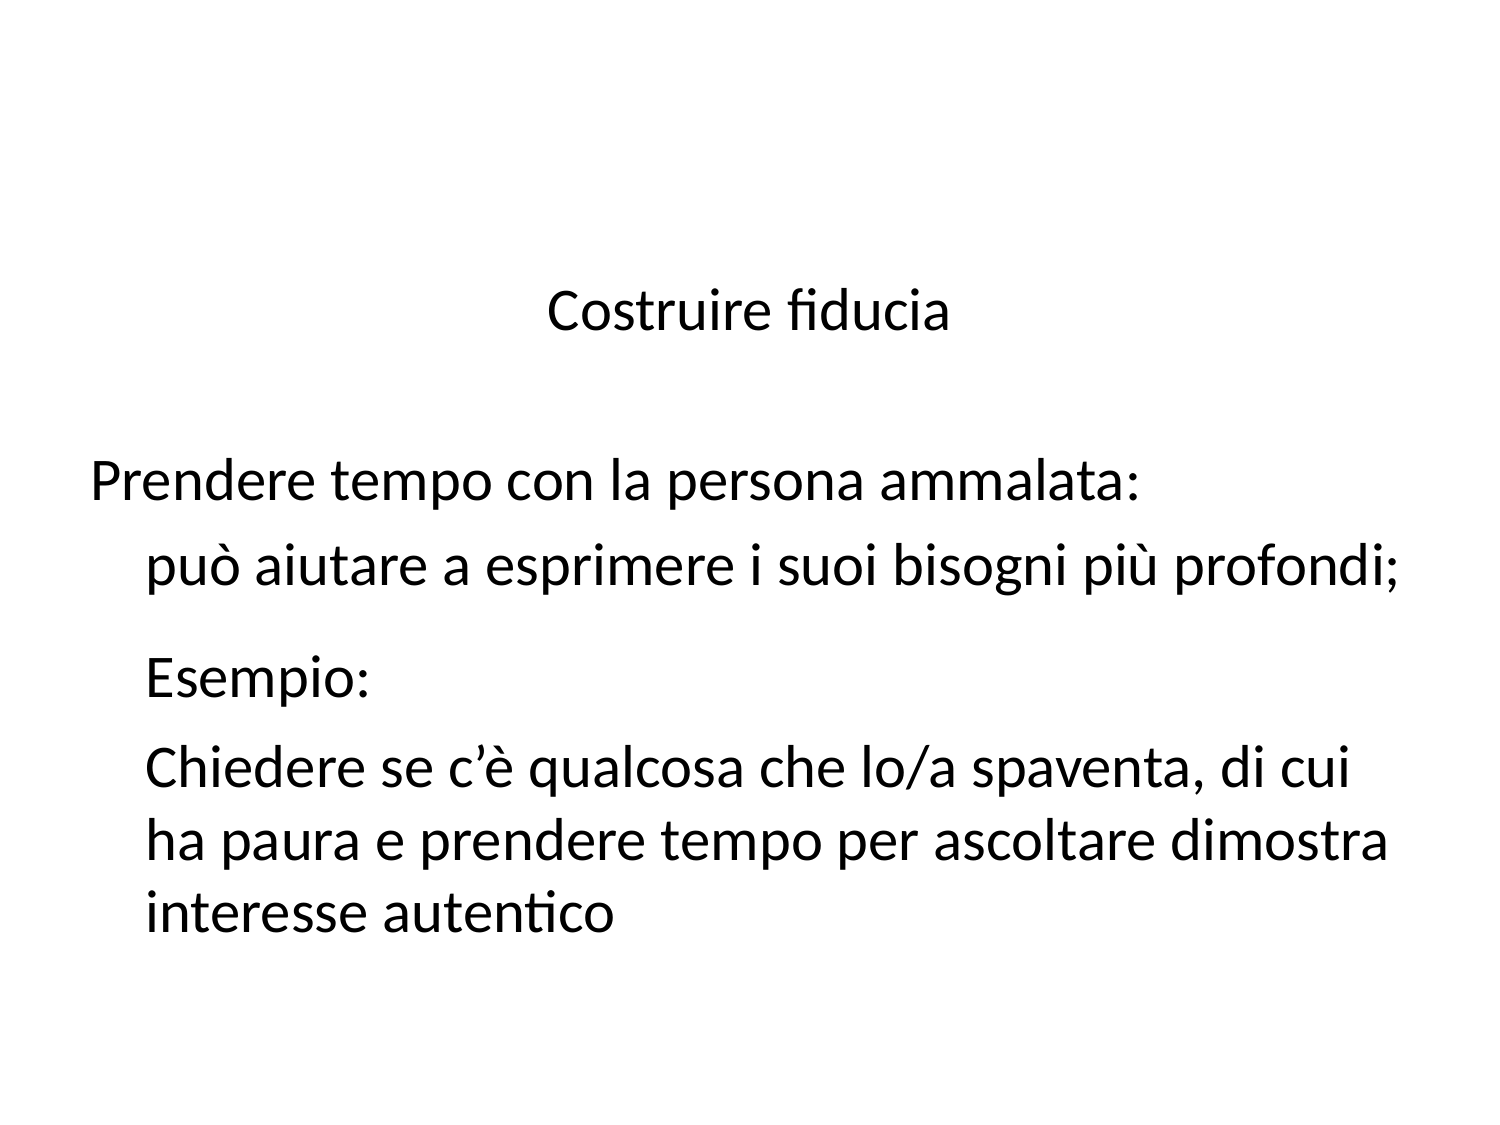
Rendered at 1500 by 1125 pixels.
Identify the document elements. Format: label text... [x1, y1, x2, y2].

list Costruire fiducia Prendere tempo con la persona ammalata: può aiutare a esprimere i suoi bisogni più profondi; Esempio: Chiedere se c’è qualcosa che lo/a spaventa, di cui ha paura e prendere tempo per ascoltare dimostra interesse autentico [75, 262, 1425, 1005]
